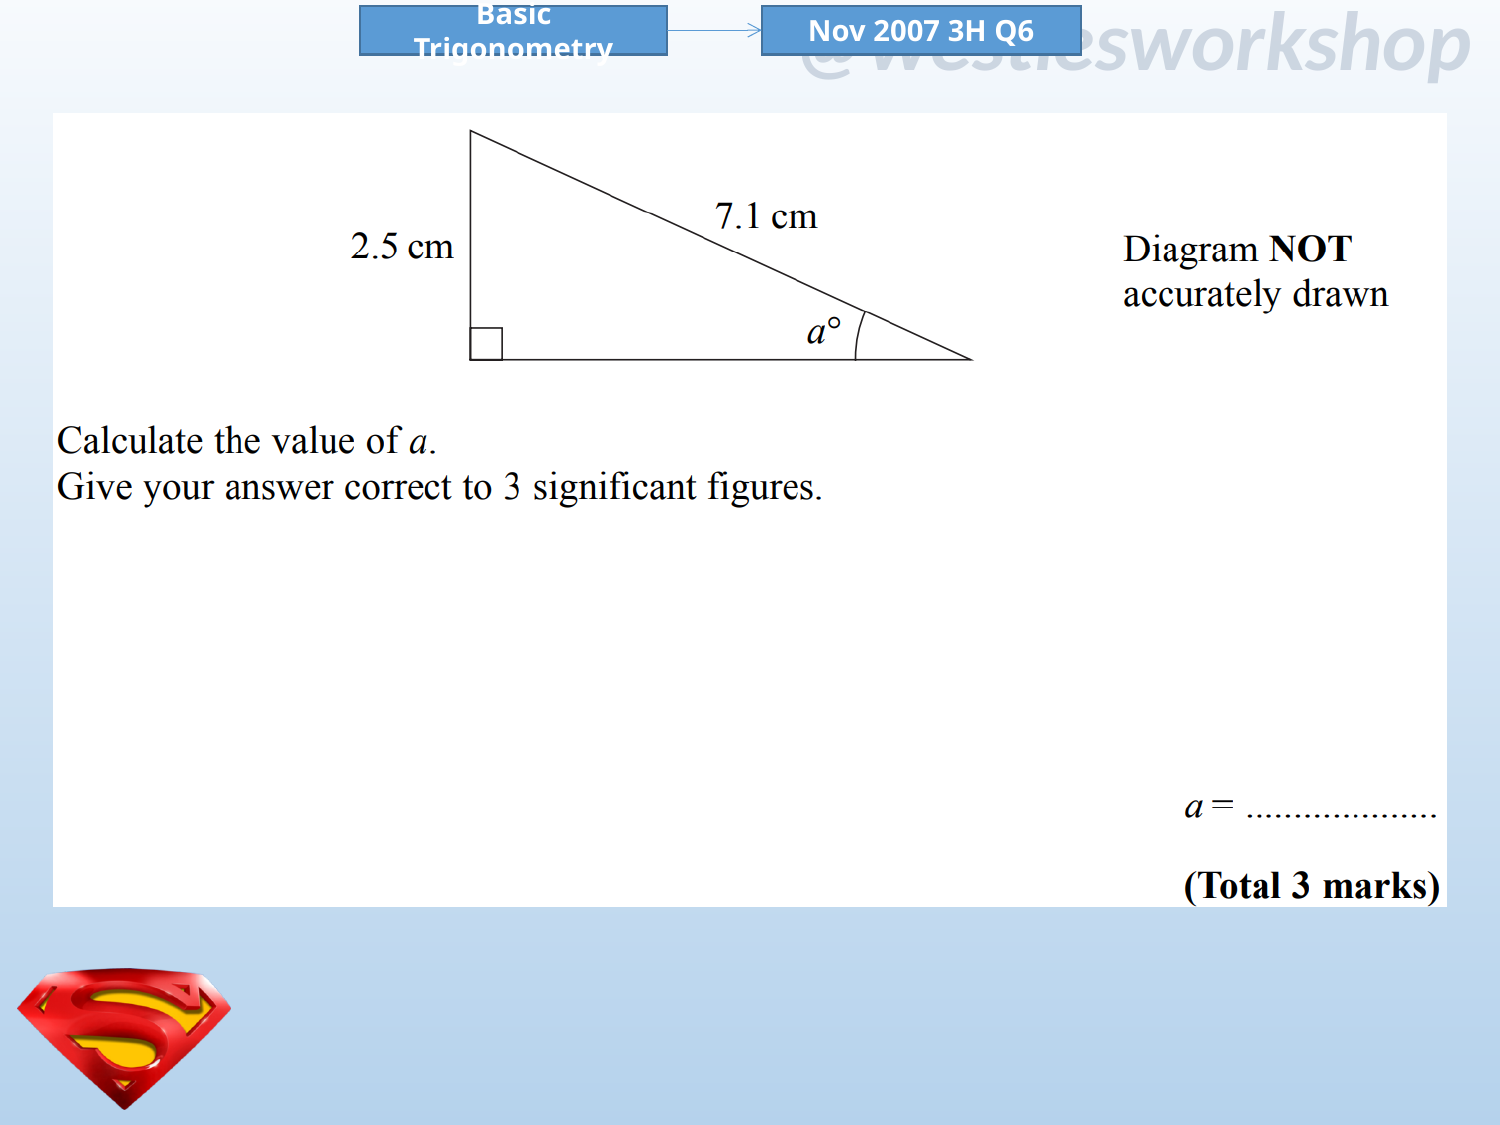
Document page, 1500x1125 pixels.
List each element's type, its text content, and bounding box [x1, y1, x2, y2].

picture [53, 113, 1447, 908]
text_box Nov 2007 3H Q6 [761, 5, 1082, 56]
picture [17, 968, 231, 1110]
text_box Basic Trigonometry [359, 5, 668, 56]
